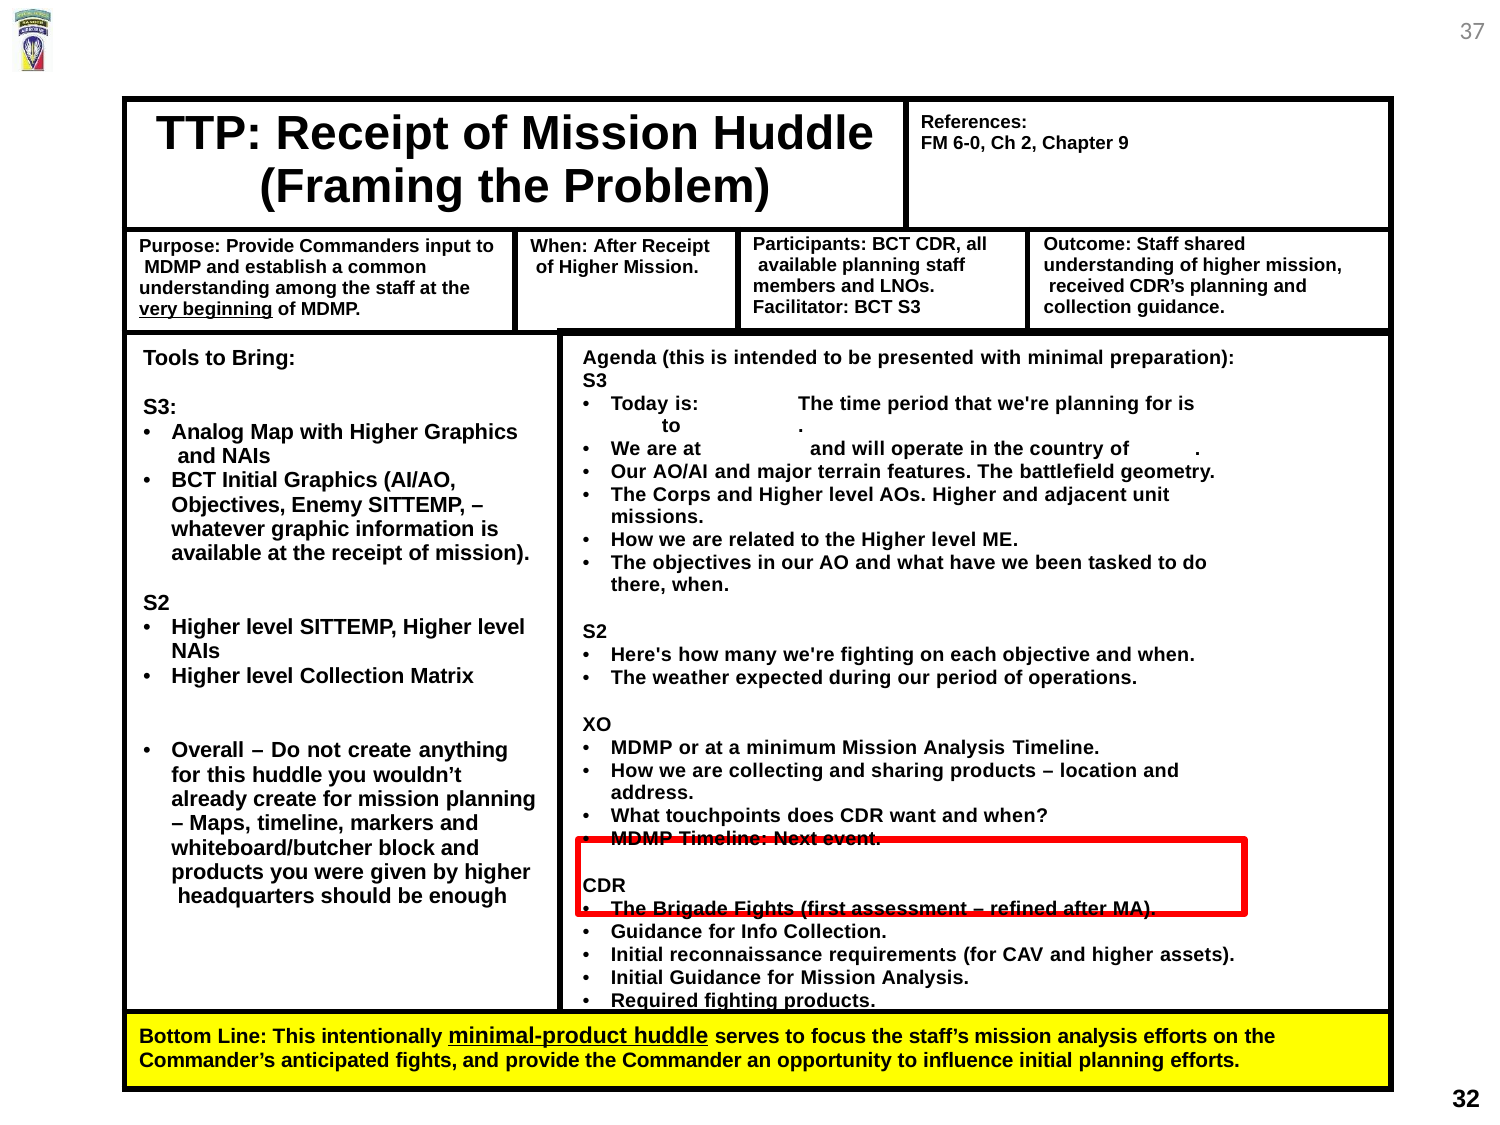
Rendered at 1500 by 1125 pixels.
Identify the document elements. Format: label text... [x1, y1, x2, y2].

table_header References: FM 6-0, Ch 2, Chapter 9 [909, 102, 1388, 227]
text_box 32 [1446, 1082, 1489, 1113]
text_box 37 [1457, 12, 1488, 45]
table_cell Purpose: Provide Commanders input to MDMP and establish a common understanding among the staff at the very beginning of MDMP. [127, 232, 512, 330]
table_cell When: After Receipt of Higher Mission. [518, 232, 735, 330]
table_header TTP: Receipt of Mission Huddle (Framing the Problem) [127, 102, 903, 227]
table_cell Bottom Line: This intentionally minimal-product huddle serves to focus the staff’s mission analysis efforts on the Commander’s anticipated fights, and provide the Commander an opportunity to influence initial planning efforts. [127, 1014, 1388, 1086]
table_cell Agenda (this is intended to be presented with minimal preparation): S3 Today is: The time period that we're planning for is to . We are at and will operate in the country of . Our AO/AI and major terrain features. The battlefield geometry. The Corps and Higher level AOs. Higher and adjacent unit missions. How we are related to the Higher level ME. The objectives in our AO and what have we been tasked to do there, when. S2 Here's how many we're fighting on each objective and when. The weather expected during our period of operations. XO MDMP or at a minimum Mission Analysis Timeline. How we are collecting and sharing products – location and address. What touchpoints does CDR want and when? MDMP Timeline: Next event. CDR The Brigade Fights (first assessment – refined after MA). Guidance for Info Collection. Initial reconnaissance requirements (for CAV and higher assets). Initial Guidance for Mission Analysis. Required fighting products. [563, 336, 1388, 1009]
table_cell Outcome: Staff shared understanding of higher mission, received CDR’s planning and collection guidance. [1030, 232, 1388, 328]
table_cell Participants: BCT CDR, all available planning staff members and LNOs. Facilitator: BCT S3 [741, 232, 1025, 328]
table_cell Tools to Bring: S3: Analog Map with Higher Graphics and NAIs BCT Initial Graphics (AI/AO, Objectives, Enemy SITTEMP, – whatever graphic information is available at the receipt of mission). S2 Higher level SITTEMP, Higher level NAIs Higher level Collection Matrix Overall – Do not create anything for this huddle you wouldn’t already create for mission planning – Maps, timeline, markers and whiteboard/butcher block and products you were given by higher headquarters should be enough [127, 335, 557, 1009]
picture [12, 8, 53, 72]
